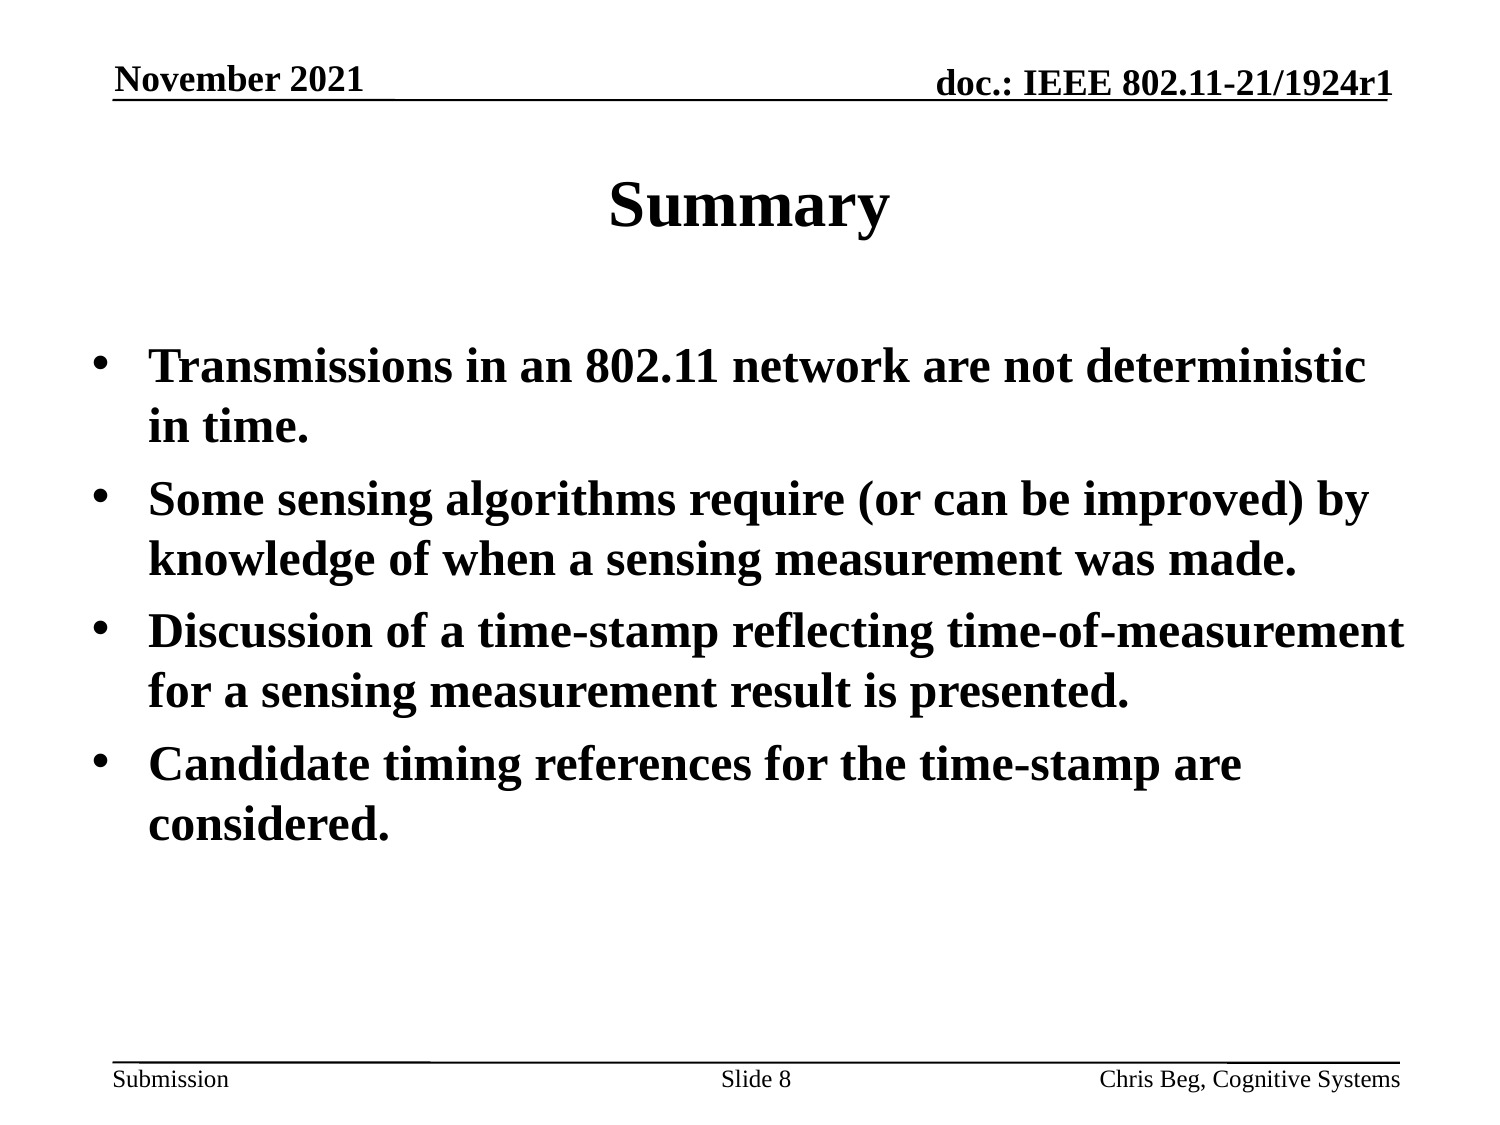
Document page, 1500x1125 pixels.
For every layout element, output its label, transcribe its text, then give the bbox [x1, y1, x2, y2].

slide_number Slide 8 [712, 1061, 800, 1123]
footer Chris Beg, Cognitive Systems [878, 1061, 1402, 1093]
title Summary [112, 112, 1388, 288]
list Transmissions in an 802.11 network are not deterministic in time. Some sensing algorithms require (or can be improved) by knowledge of when a sensing measurement was made. Discussion of a time-stamp reflecting time-of-measurement for a sensing measurement result is presented. Candidate timing references for the time-stamp are considered. [76, 324, 1436, 1000]
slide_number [114, 54, 423, 100]
